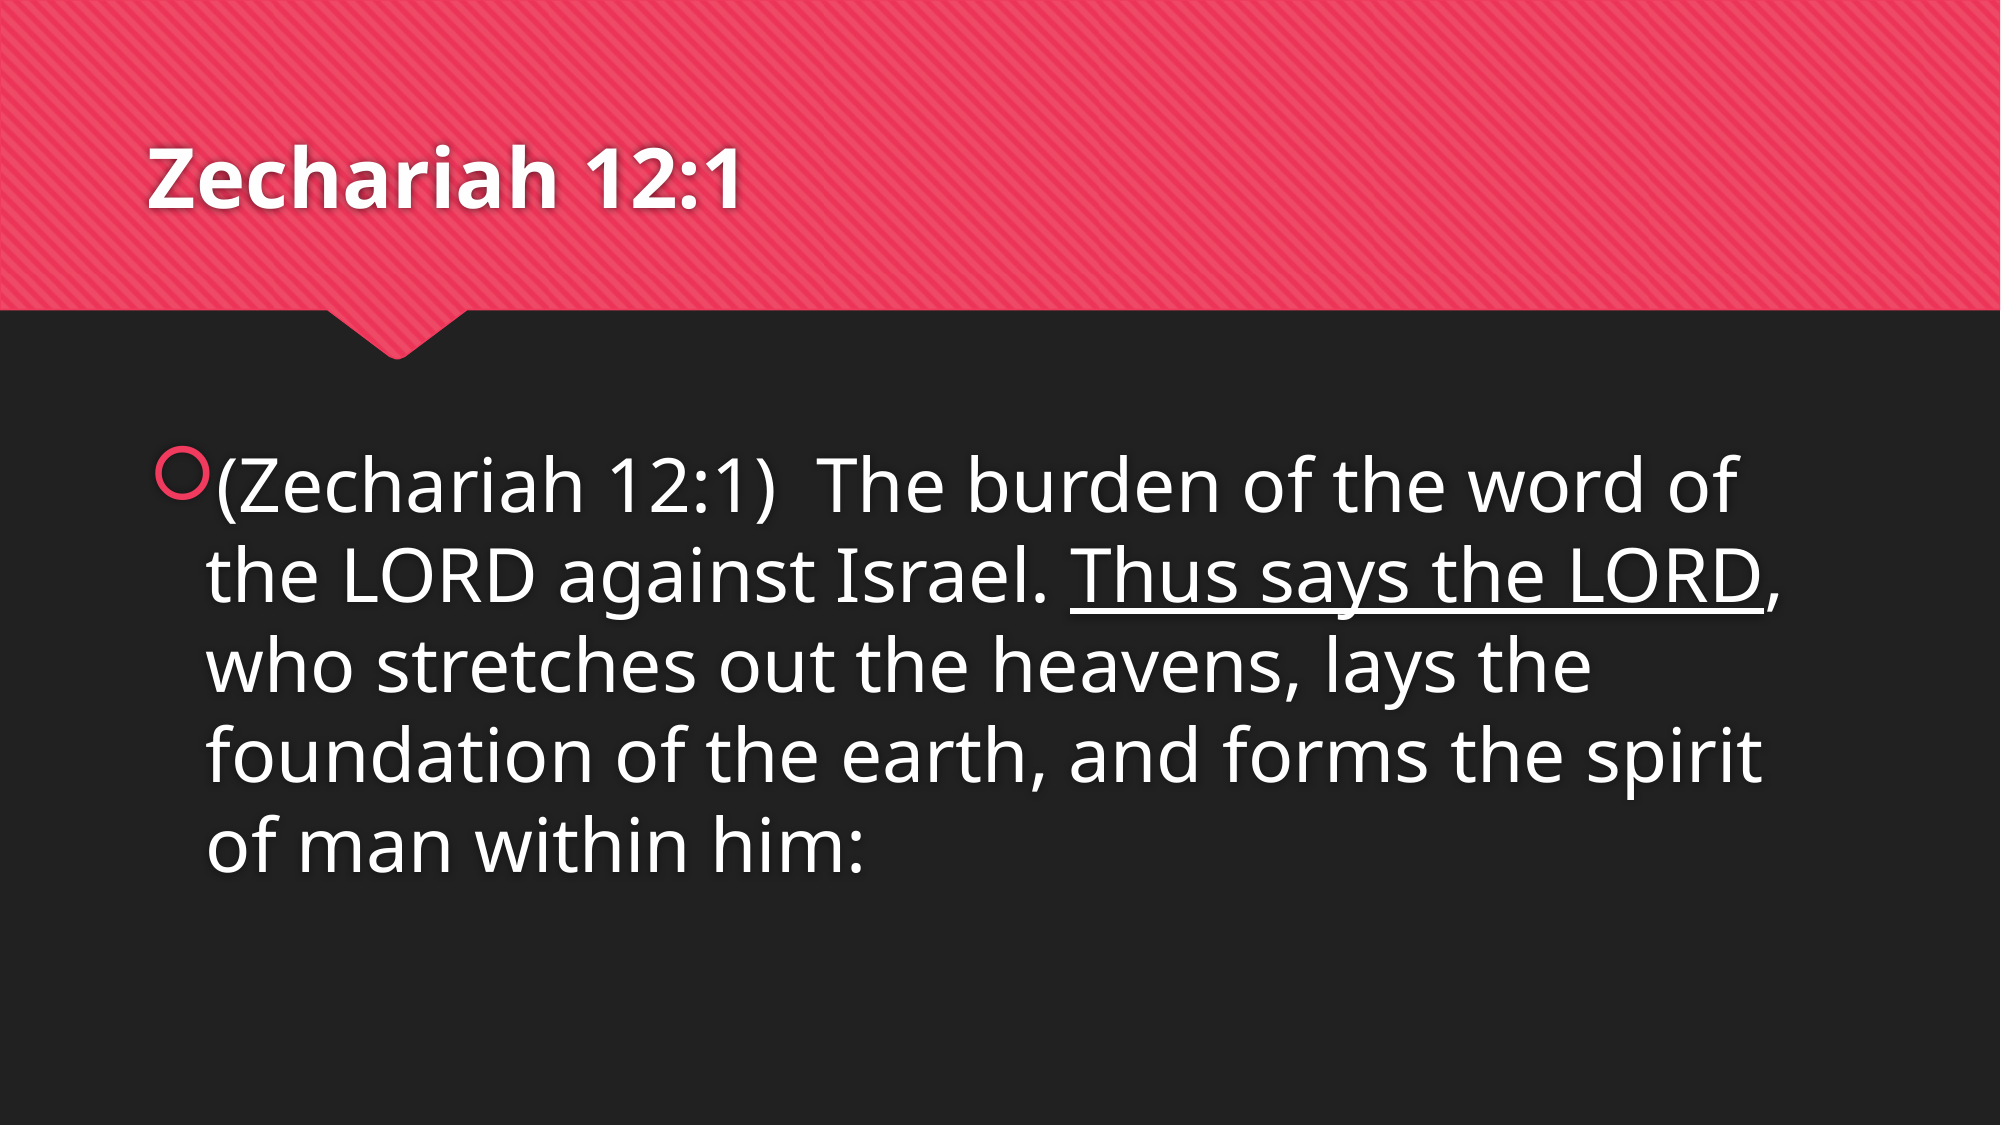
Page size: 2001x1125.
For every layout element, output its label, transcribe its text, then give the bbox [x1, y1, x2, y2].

list (Zechariah 12:1) The burden of the word of the LORD against Israel. Thus says the LORD, who stretches out the heavens, lays the foundation of the earth, and forms the spirit of man within him: [134, 364, 1866, 962]
title Zechariah 12:1 [132, 73, 1868, 233]
